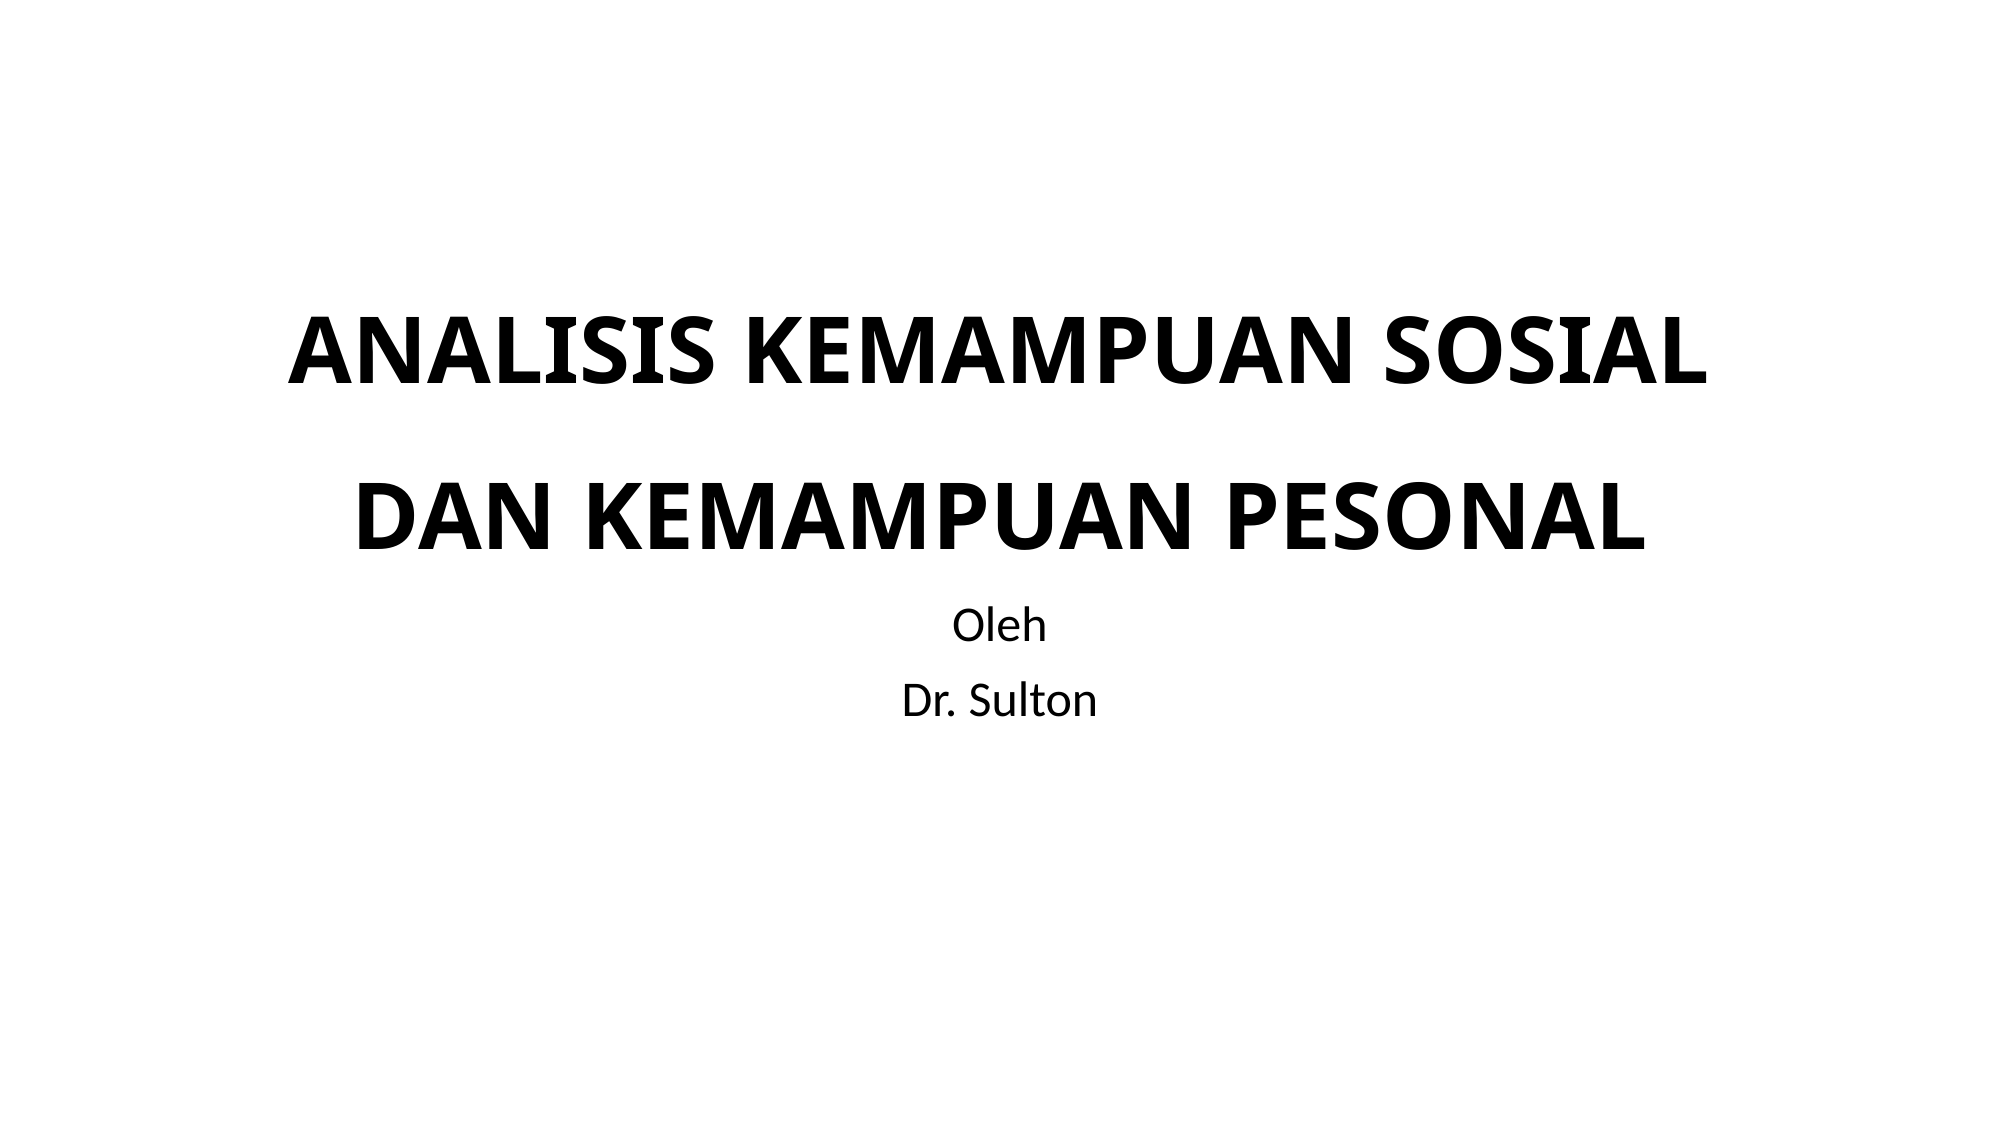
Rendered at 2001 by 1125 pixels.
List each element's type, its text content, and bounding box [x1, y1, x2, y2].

title ANALISIS KEMAMPUAN SOSIAL DAN KEMAMPUAN PESONAL [249, 184, 1750, 576]
subtitle Oleh Dr. Sulton [249, 590, 1750, 863]
